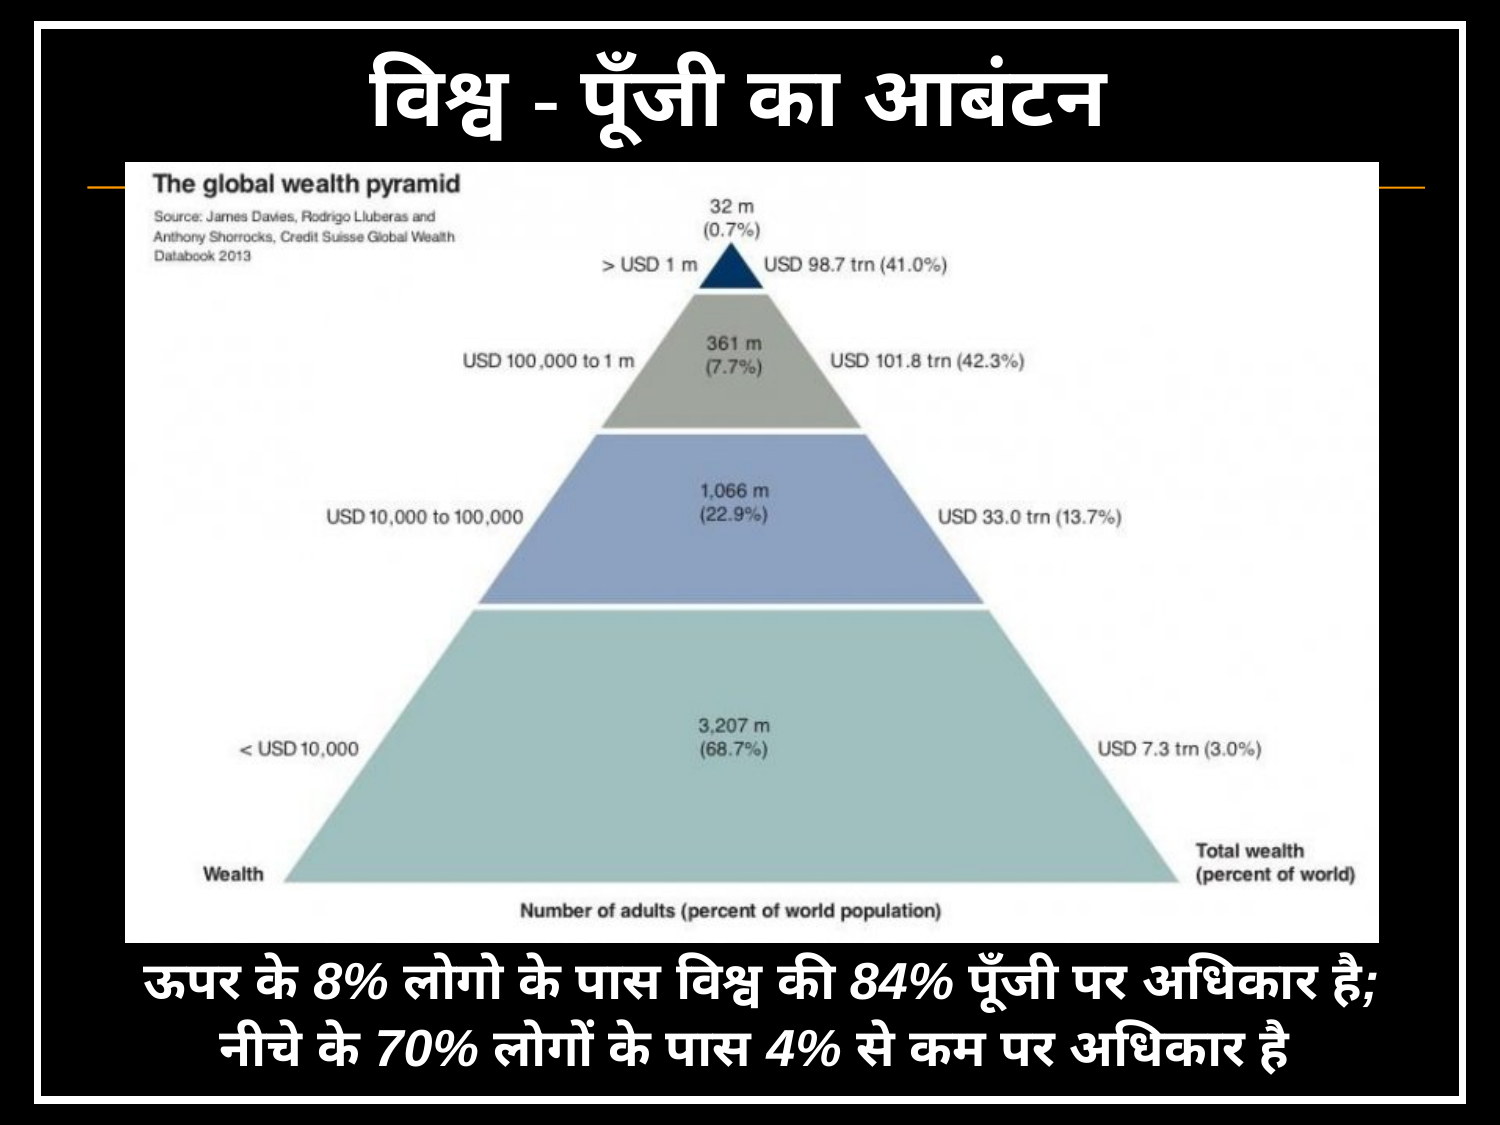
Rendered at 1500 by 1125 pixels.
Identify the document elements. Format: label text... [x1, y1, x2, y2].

title विश्व - पूँजी का आबंटन [74, 0, 1426, 151]
picture [124, 162, 1380, 943]
text_box ऊपर के 8% लोगो के पास विश्व की 84% पूँजी पर अधिकार है; नीचे के 70% लोगों के पास 4% से कम पर अधिकार है [72, 947, 1451, 1085]
